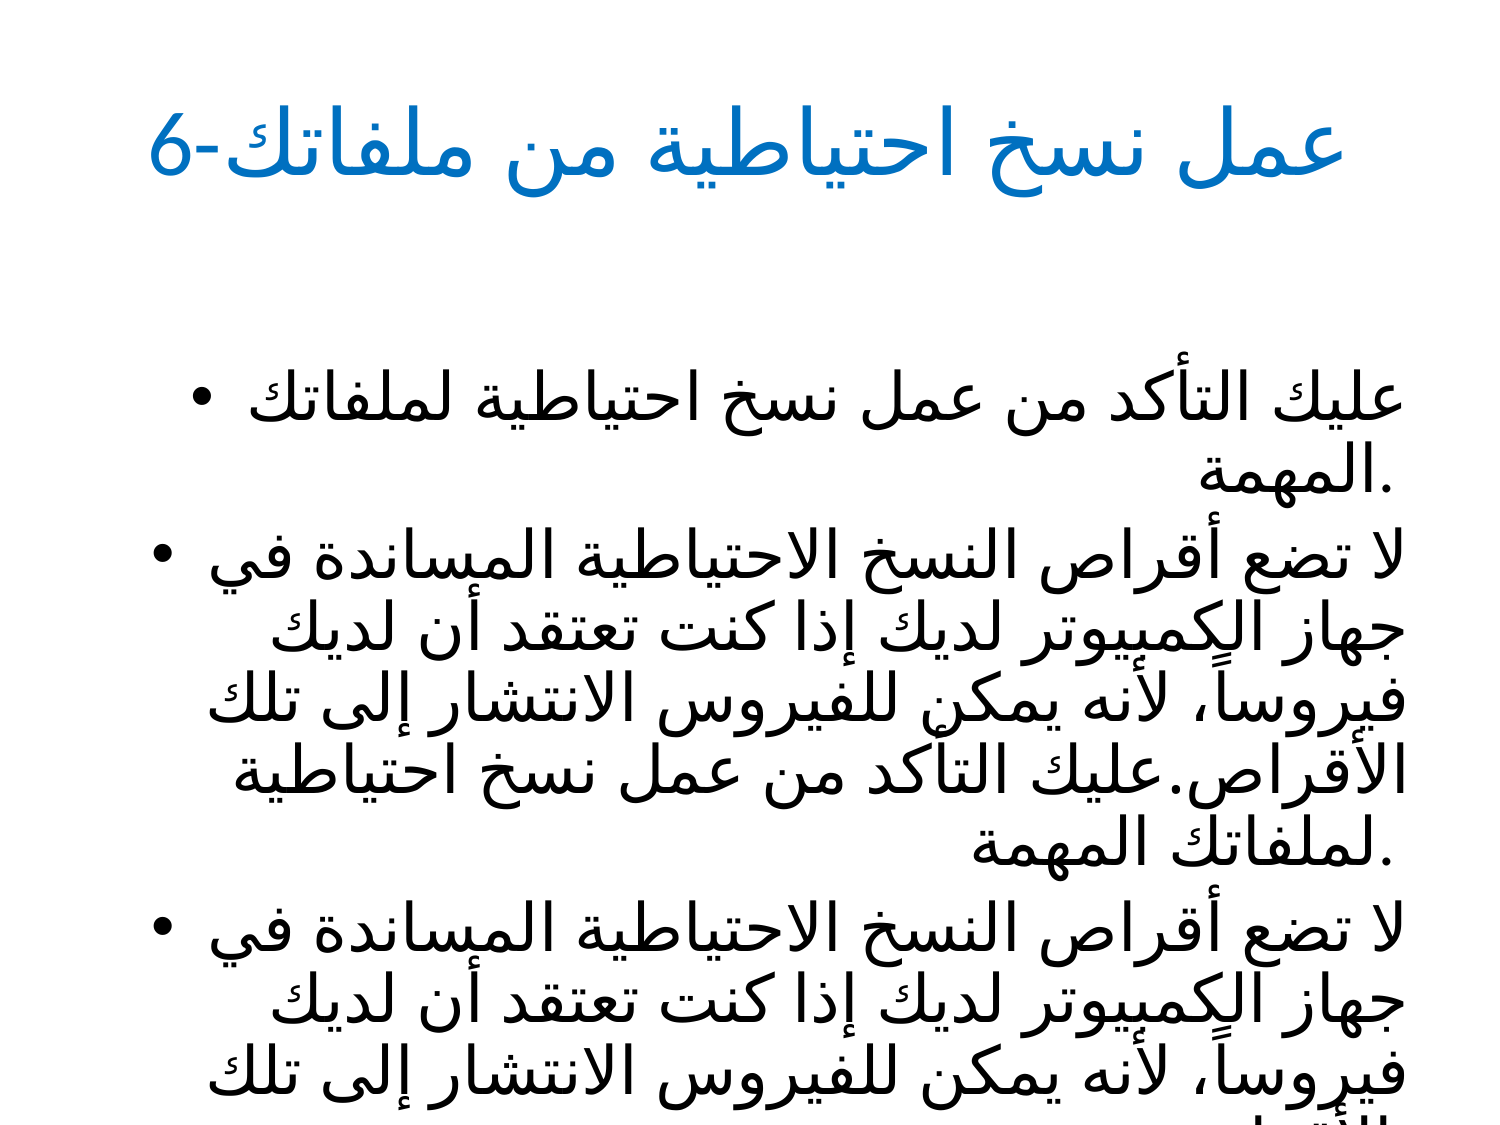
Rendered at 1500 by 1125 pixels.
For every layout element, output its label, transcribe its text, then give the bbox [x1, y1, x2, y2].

list عليك التأكد من عمل نسخ احتياطية لملفاتك المهمة. لا تضع أقراص النسخ الاحتياطية المساندة في جهاز الكمبيوتر لديك إذا كنت تعتقد أن لديك فيروساً، لأنه يمكن للفيروس الانتشار إلى تلك الأقراص.عليك التأكد من عمل نسخ احتياطية لملفاتك المهمة. لا تضع أقراص النسخ الاحتياطية المساندة في جهاز الكمبيوتر لديك إذا كنت تعتقد أن لديك فيروساً، لأنه يمكن للفيروس الانتشار إلى تلك الأقراص. [75, 262, 1425, 1005]
title 6-عمل نسخ احتياطية من ملفاتك [75, 45, 1425, 233]
